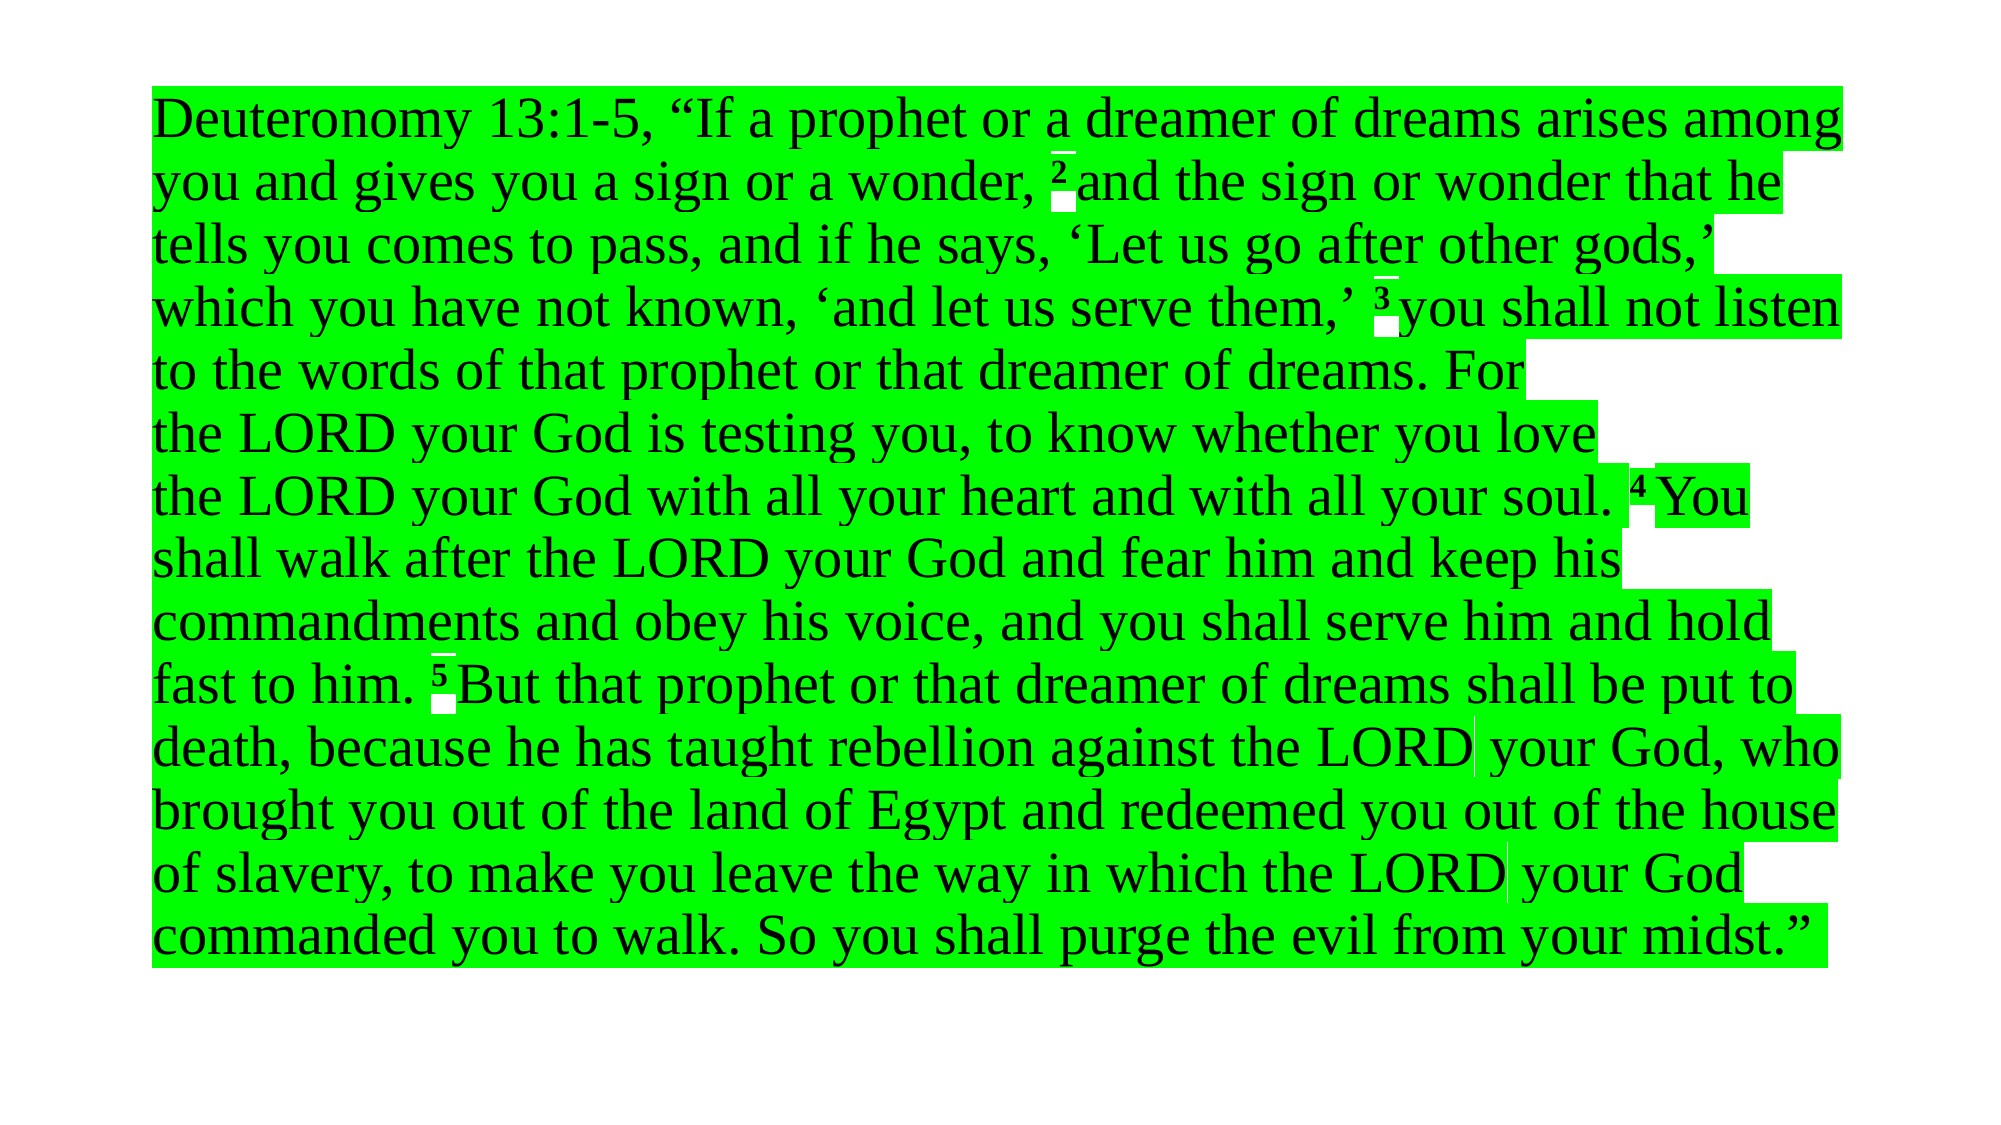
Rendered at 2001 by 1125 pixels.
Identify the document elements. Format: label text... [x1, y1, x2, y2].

title Deuteronomy 13:1-5, “If a prophet or a dreamer of dreams arises among you and gives you a sign or a wonder, 2 and the sign or wonder that he tells you comes to pass, and if he says, ‘Let us go after other gods,’ which you have not known, ‘and let us serve them,’ 3 you shall not listen to the words of that prophet or that dreamer of dreams. For the Lord your God is testing you, to know whether you love the Lord your God with all your heart and with all your soul. 4 You shall walk after the Lord your God and fear him and keep his commandments and obey his voice, and you shall serve him and hold fast to him. 5 But that prophet or that dreamer of dreams shall be put to death, because he has taught rebellion against the Lord your God, who brought you out of the land of Egypt and redeemed you out of the house of slavery, to make you leave the way in which the Lord your God commanded you to walk. So you shall purge the evil from your midst.” [137, 59, 1863, 996]
